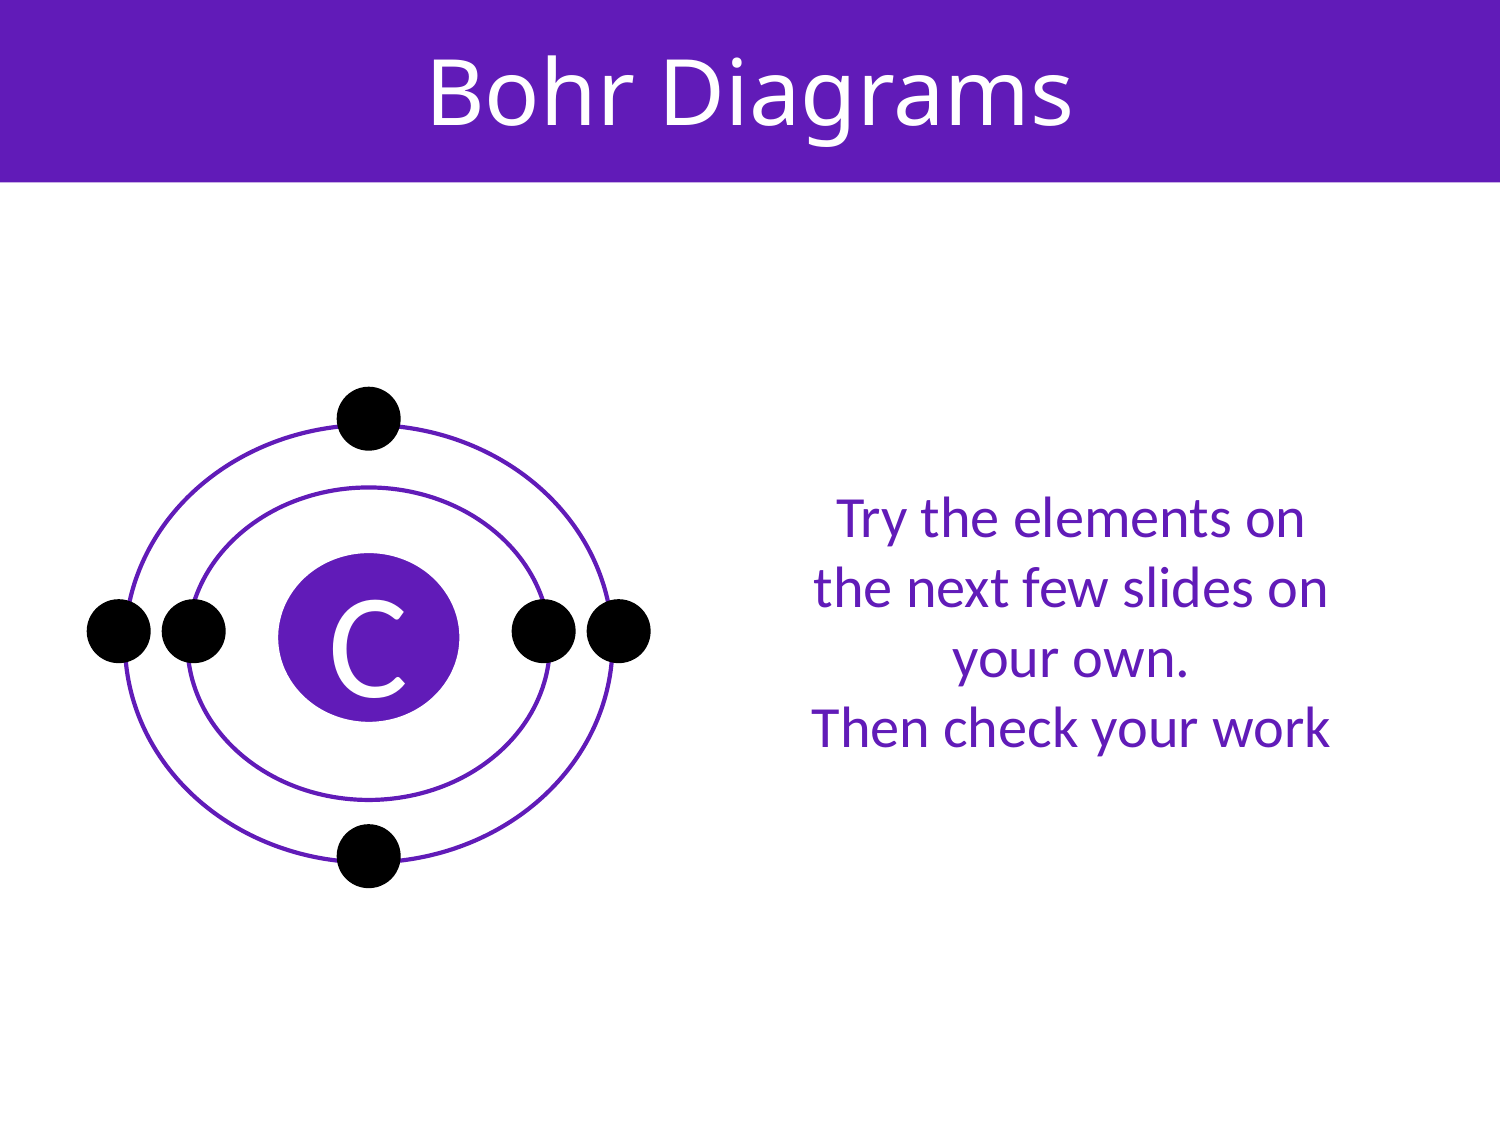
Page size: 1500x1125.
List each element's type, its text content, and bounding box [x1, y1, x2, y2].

title Bohr Diagrams [0, 0, 1500, 183]
text_box [512, 599, 575, 663]
text_box C [275, 549, 463, 725]
text_box [587, 599, 650, 663]
text_box [162, 599, 225, 663]
text_box [337, 824, 400, 888]
list Try the elements on the next few slides on your own. Then check your work [787, 312, 1356, 925]
text_box [337, 387, 400, 450]
text_box [87, 599, 150, 663]
text_box [188, 487, 549, 800]
text_box [125, 426, 612, 861]
